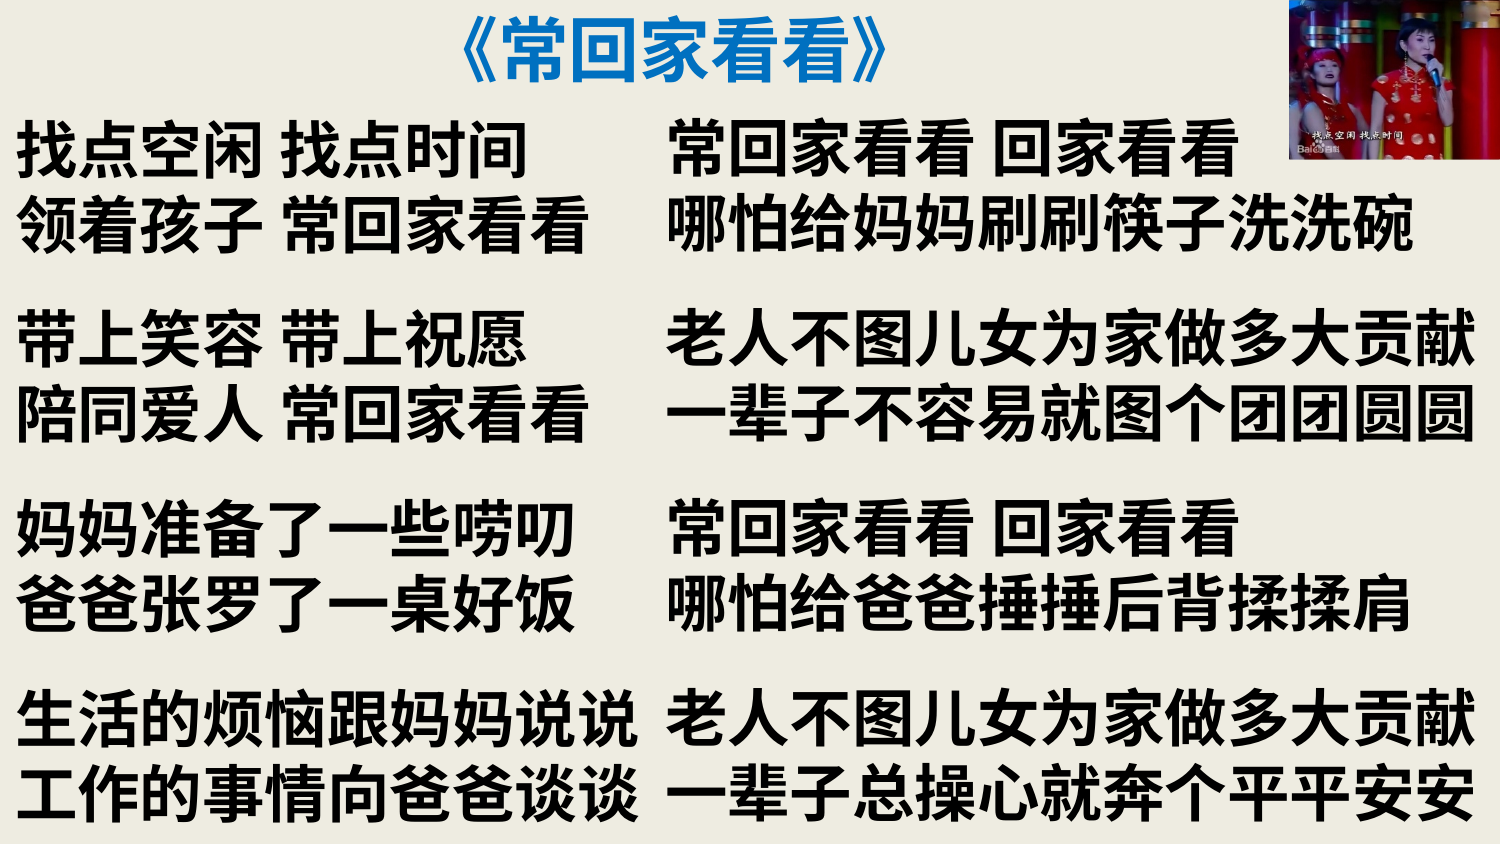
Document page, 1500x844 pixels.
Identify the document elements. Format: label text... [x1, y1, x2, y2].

text_box 找点空闲 找点时间 领着孩子 常回家看看 带上笑容 带上祝愿 陪同爱人 常回家看看 妈妈准备了一些唠叨 爸爸张罗了一桌好饭 生活的烦恼跟妈妈说说 工作的事情向爸爸谈谈 [0, 96, 675, 844]
title 常回家看看 回家看看 哪怕给妈妈刷刷筷子洗洗碗 老人不图儿女为家做多大贡献 一辈子不容易就图个团团圆圆 常回家看看 回家看看 哪怕给爸爸捶捶后背揉揉肩 老人不图儿女为家做多大贡献 一辈子总操心就奔个平平安安 [675, 84, 1500, 844]
text_box 《常回家看看》 [412, 0, 975, 97]
picture [1289, 0, 1500, 160]
